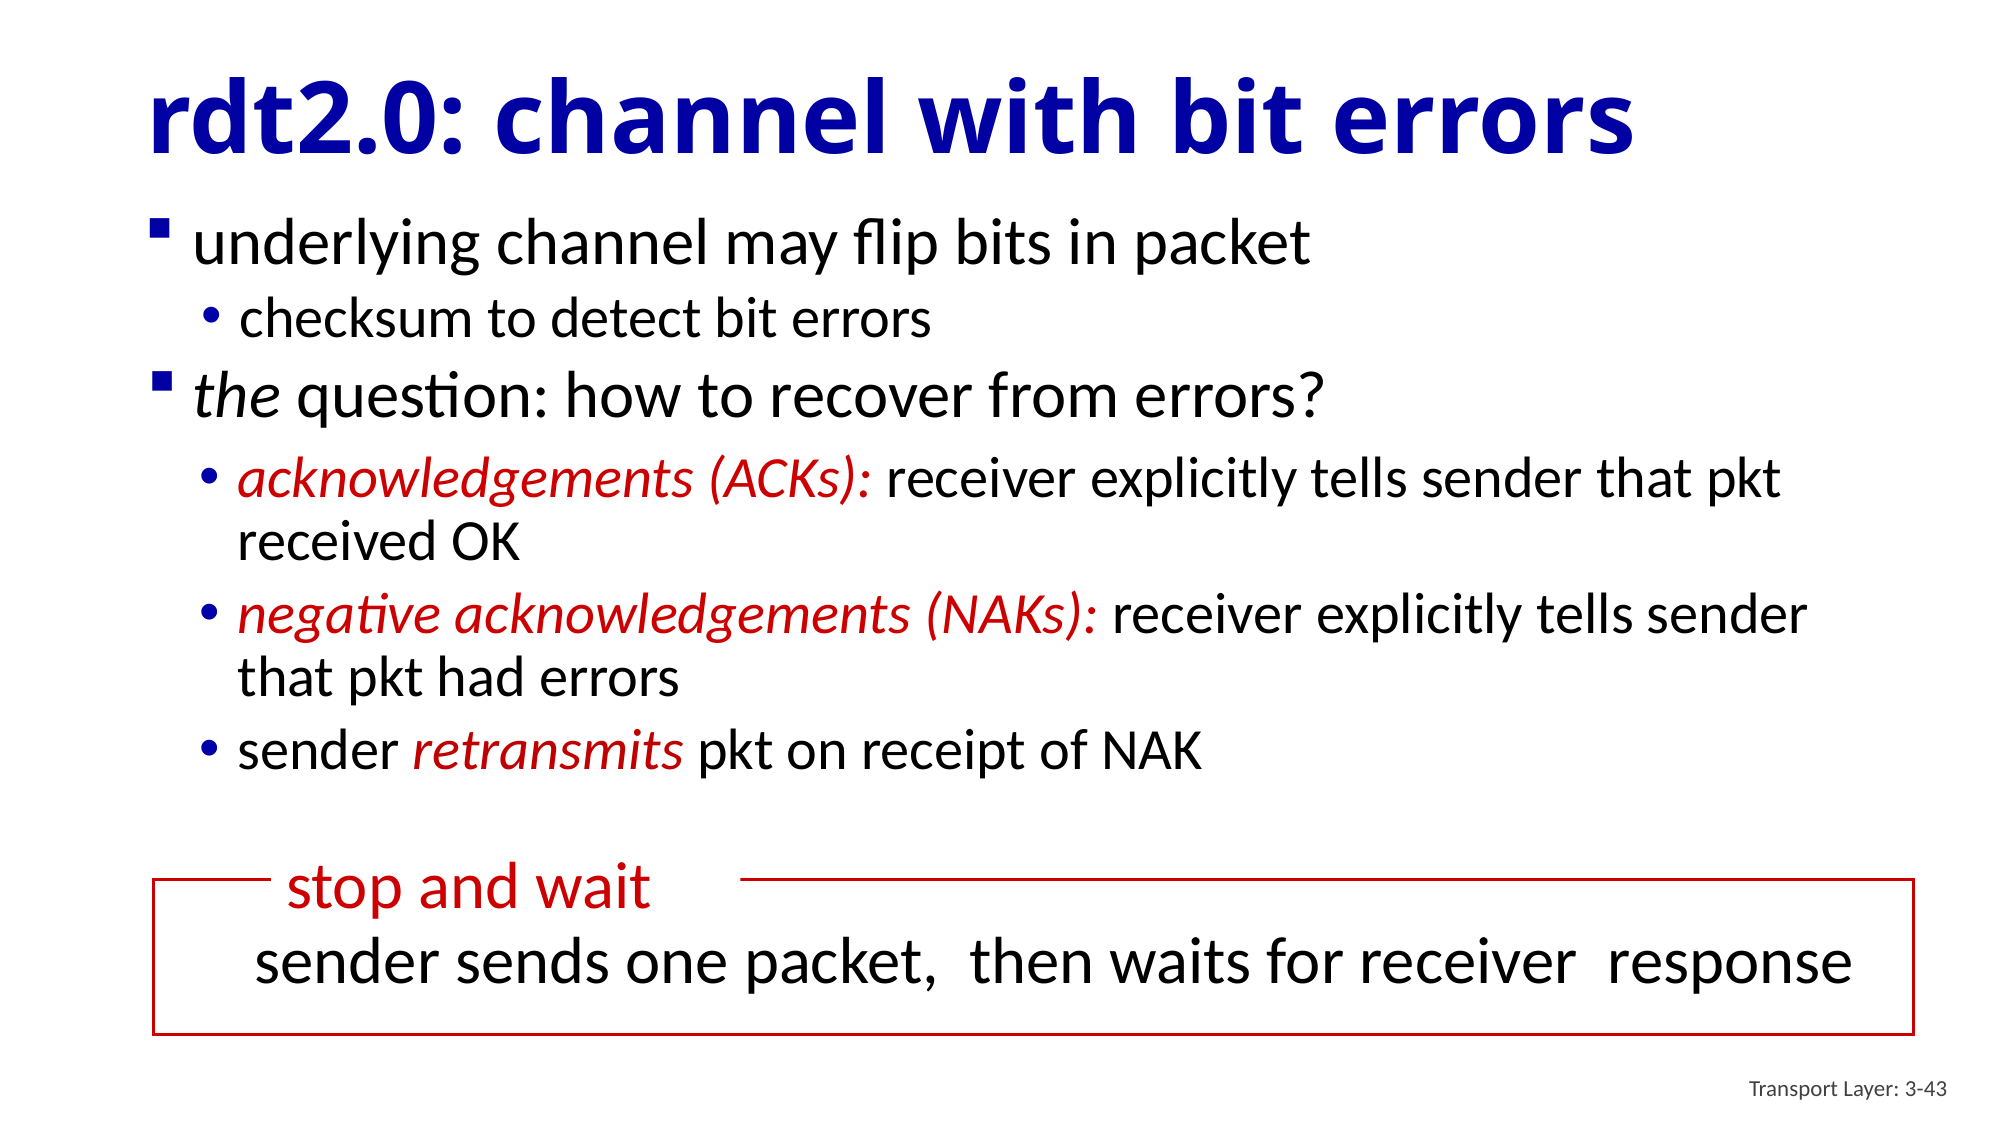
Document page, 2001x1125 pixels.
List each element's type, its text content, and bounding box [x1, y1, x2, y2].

slide_number Transport Layer: 3-43 [1512, 1056, 1963, 1117]
text_box acknowledgements (ACKs): receiver explicitly tells sender that pkt received OK negative acknowledgements (NAKs): receiver explicitly tells sender that pkt had errors sender retransmits pkt on receipt of NAK [108, 439, 1914, 794]
title rdt2.0: channel with bit errors [131, 47, 1952, 195]
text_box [153, 834, 1914, 1076]
text_box underlying channel may flip bits in packet checksum to detect bit errors the question: how to recover from errors? [110, 208, 1932, 939]
